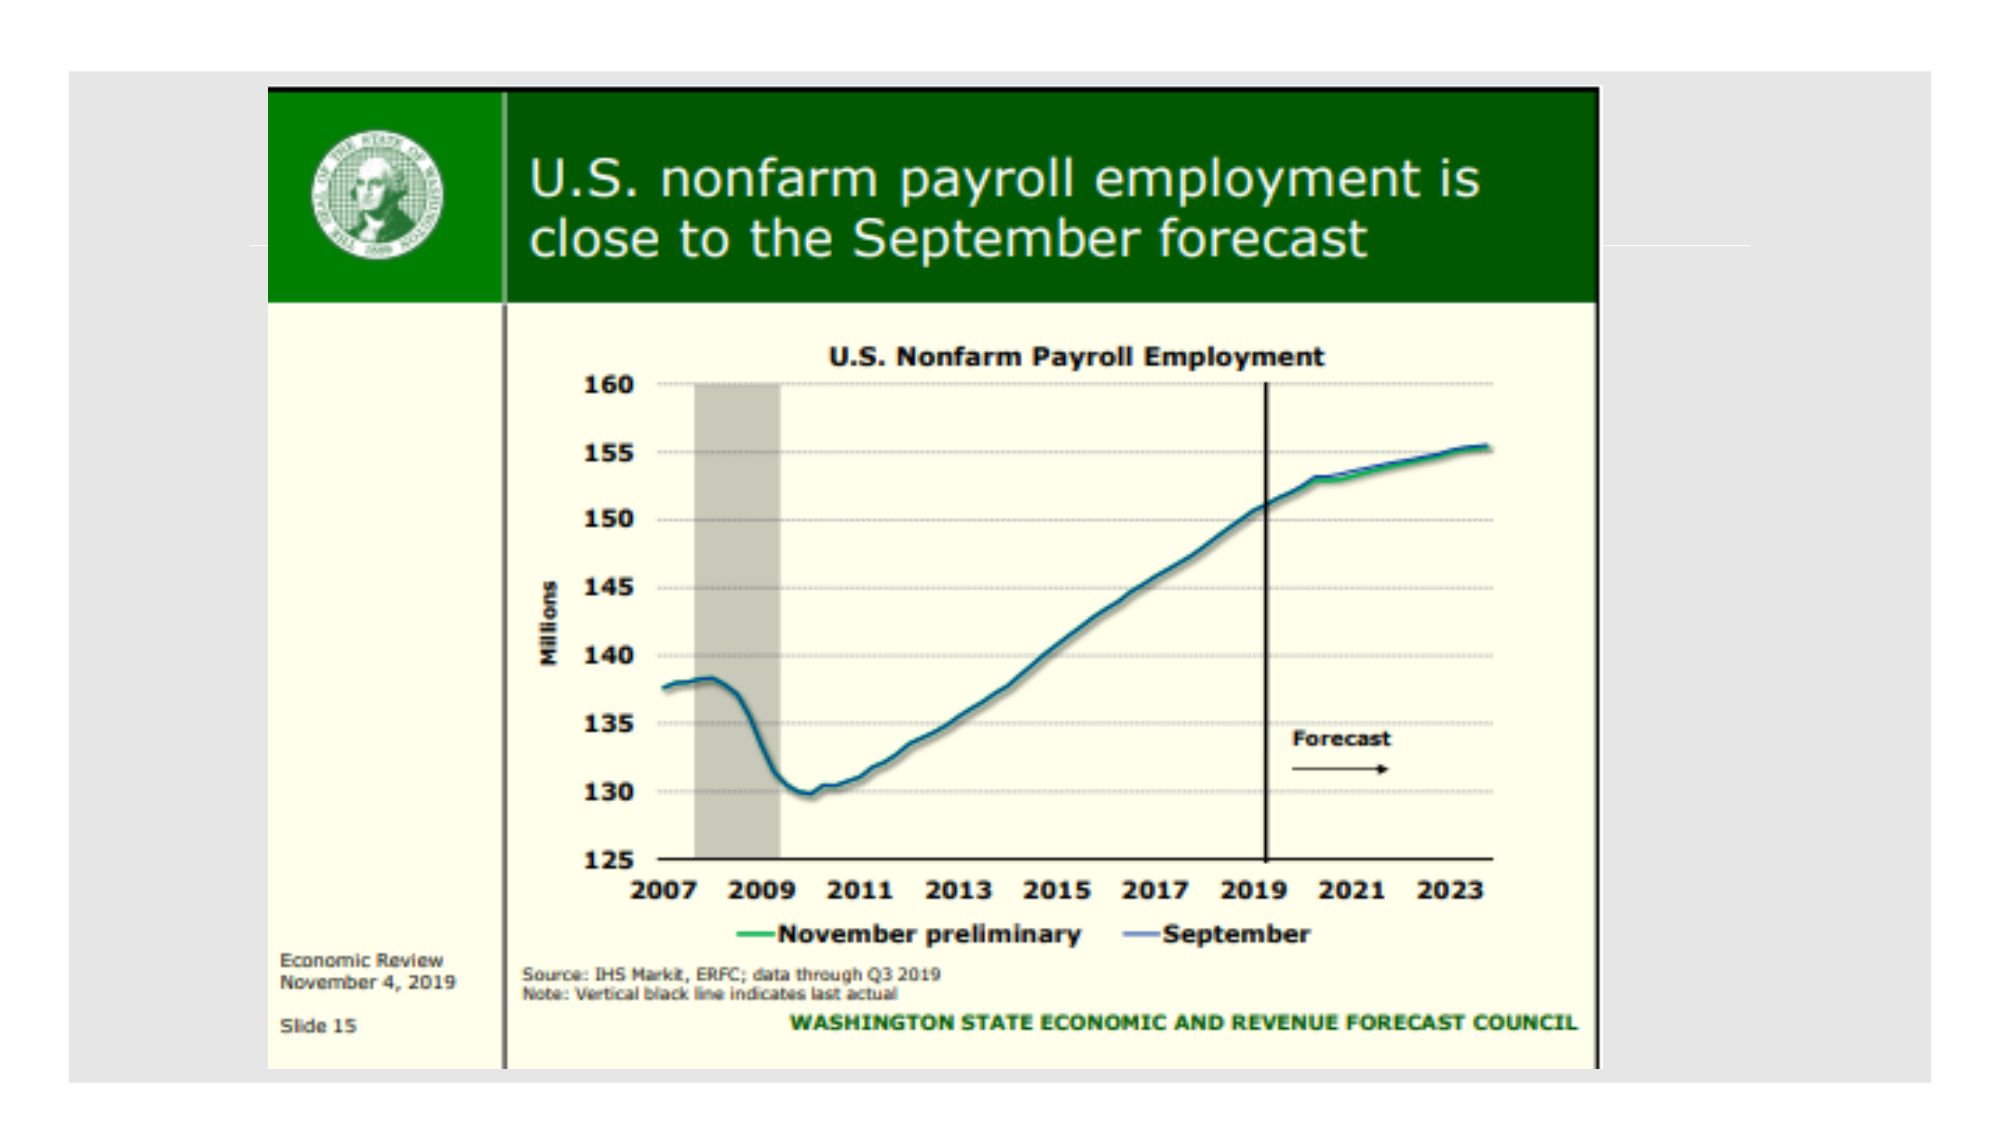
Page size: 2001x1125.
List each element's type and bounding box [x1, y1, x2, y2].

picture [268, 85, 1603, 1069]
text_box [68, 70, 1932, 1084]
